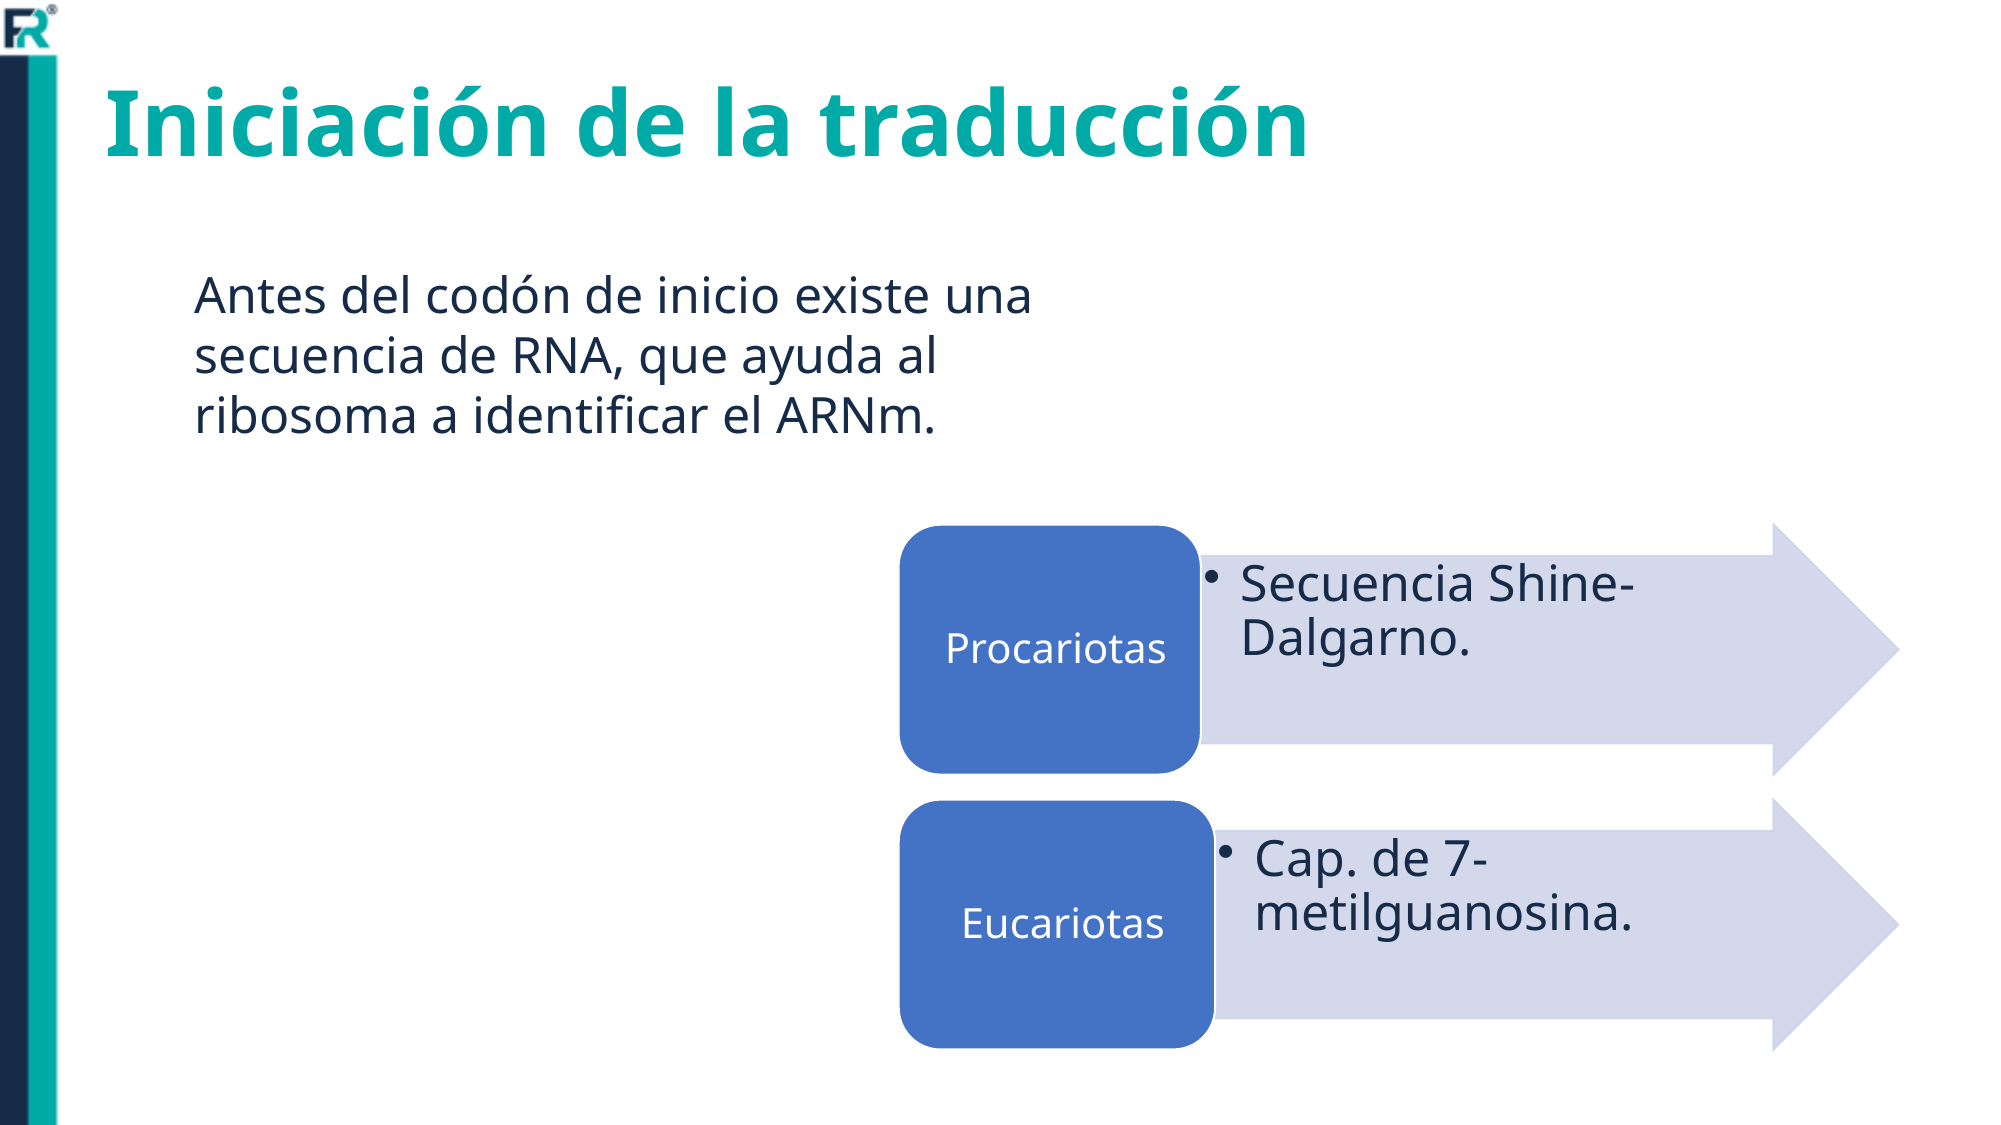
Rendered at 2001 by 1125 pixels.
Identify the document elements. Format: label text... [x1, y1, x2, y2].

picture [0, 0, 2001, 1125]
list Antes del codón de inicio existe una secuencia de RNA, que ayuda al ribosoma a identificar el ARNm. [179, 255, 1170, 599]
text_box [898, 524, 1899, 1050]
title Iniciación de la traducción [90, 18, 1816, 236]
